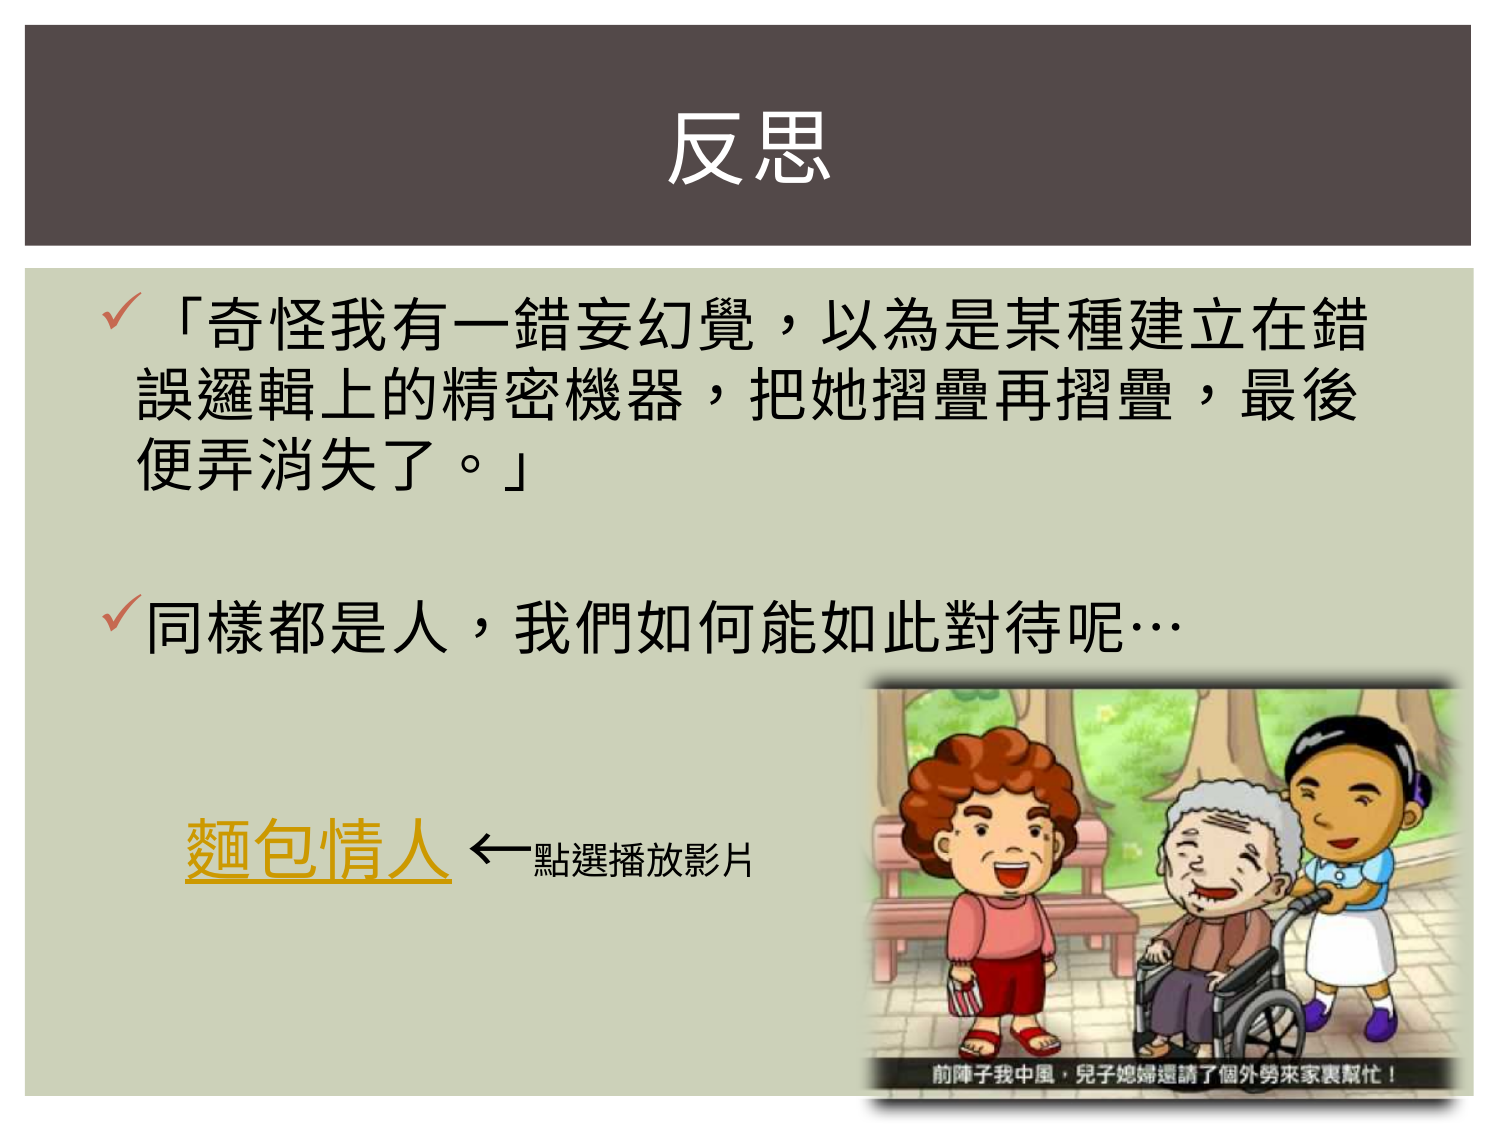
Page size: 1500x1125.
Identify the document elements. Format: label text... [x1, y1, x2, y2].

text_box 麵包情人 ←點選播放影片 [163, 800, 774, 912]
title 反思 [62, 58, 1438, 232]
list 「奇怪我有一錯妄幻覺，以為是某種建立在錯誤邏輯上的精密機器，把她摺疊再摺疊，最後便弄消失了。」 同樣都是人，我們如何能如此對待呢… [75, 280, 1425, 1024]
picture [855, 663, 1469, 1124]
